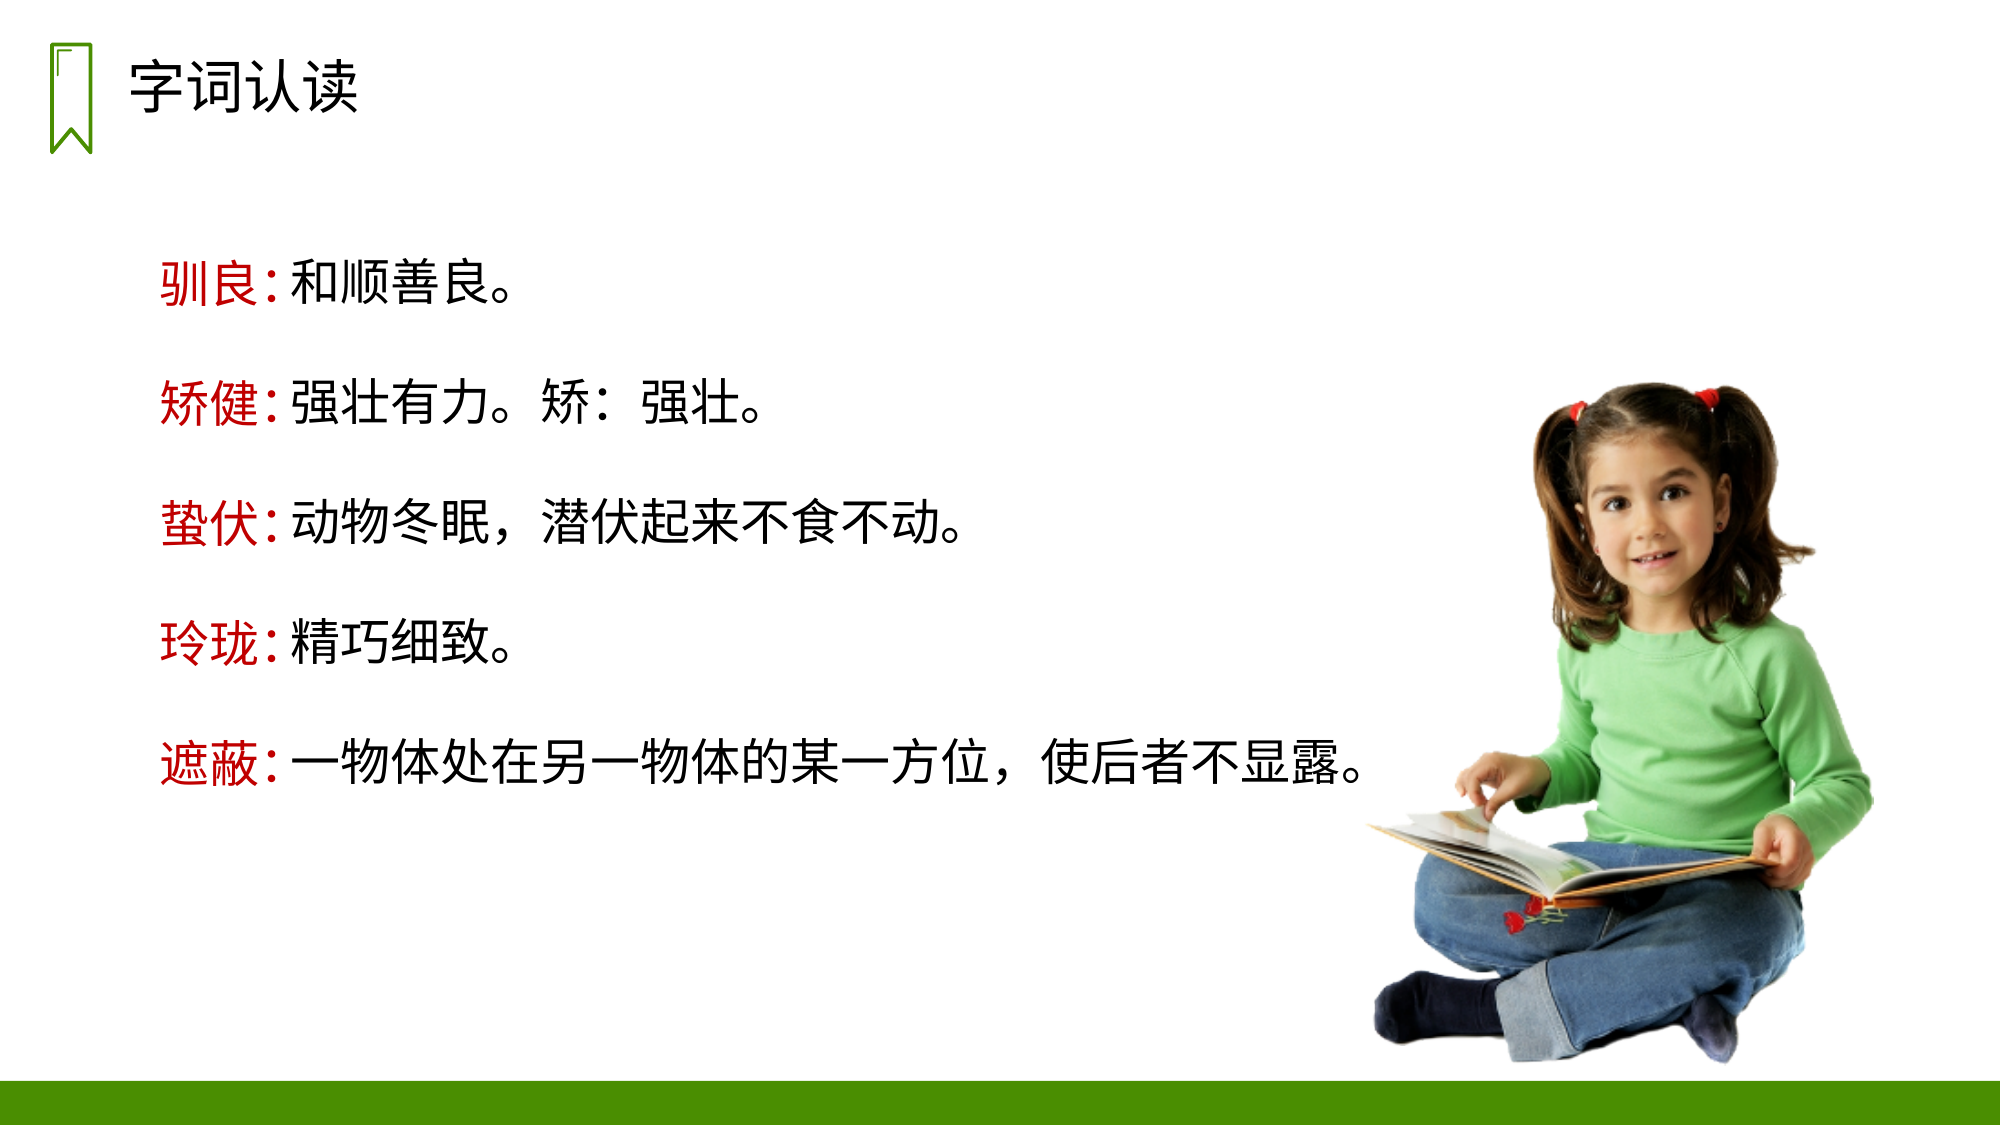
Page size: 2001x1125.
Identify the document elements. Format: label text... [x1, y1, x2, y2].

picture [1364, 381, 1874, 1066]
text_box 字词认读 [112, 42, 375, 128]
text_box 驯良： 矫健： 蛰伏： 玲珑： 遮蔽： [144, 184, 1145, 800]
text_box 和顺善良。 强壮有力。矫：强壮。 动物冬眠，潜伏起来不食不动。 精巧细致。 一物体处在另一物体的某一方位，使后者不显露。 [275, 182, 1426, 798]
